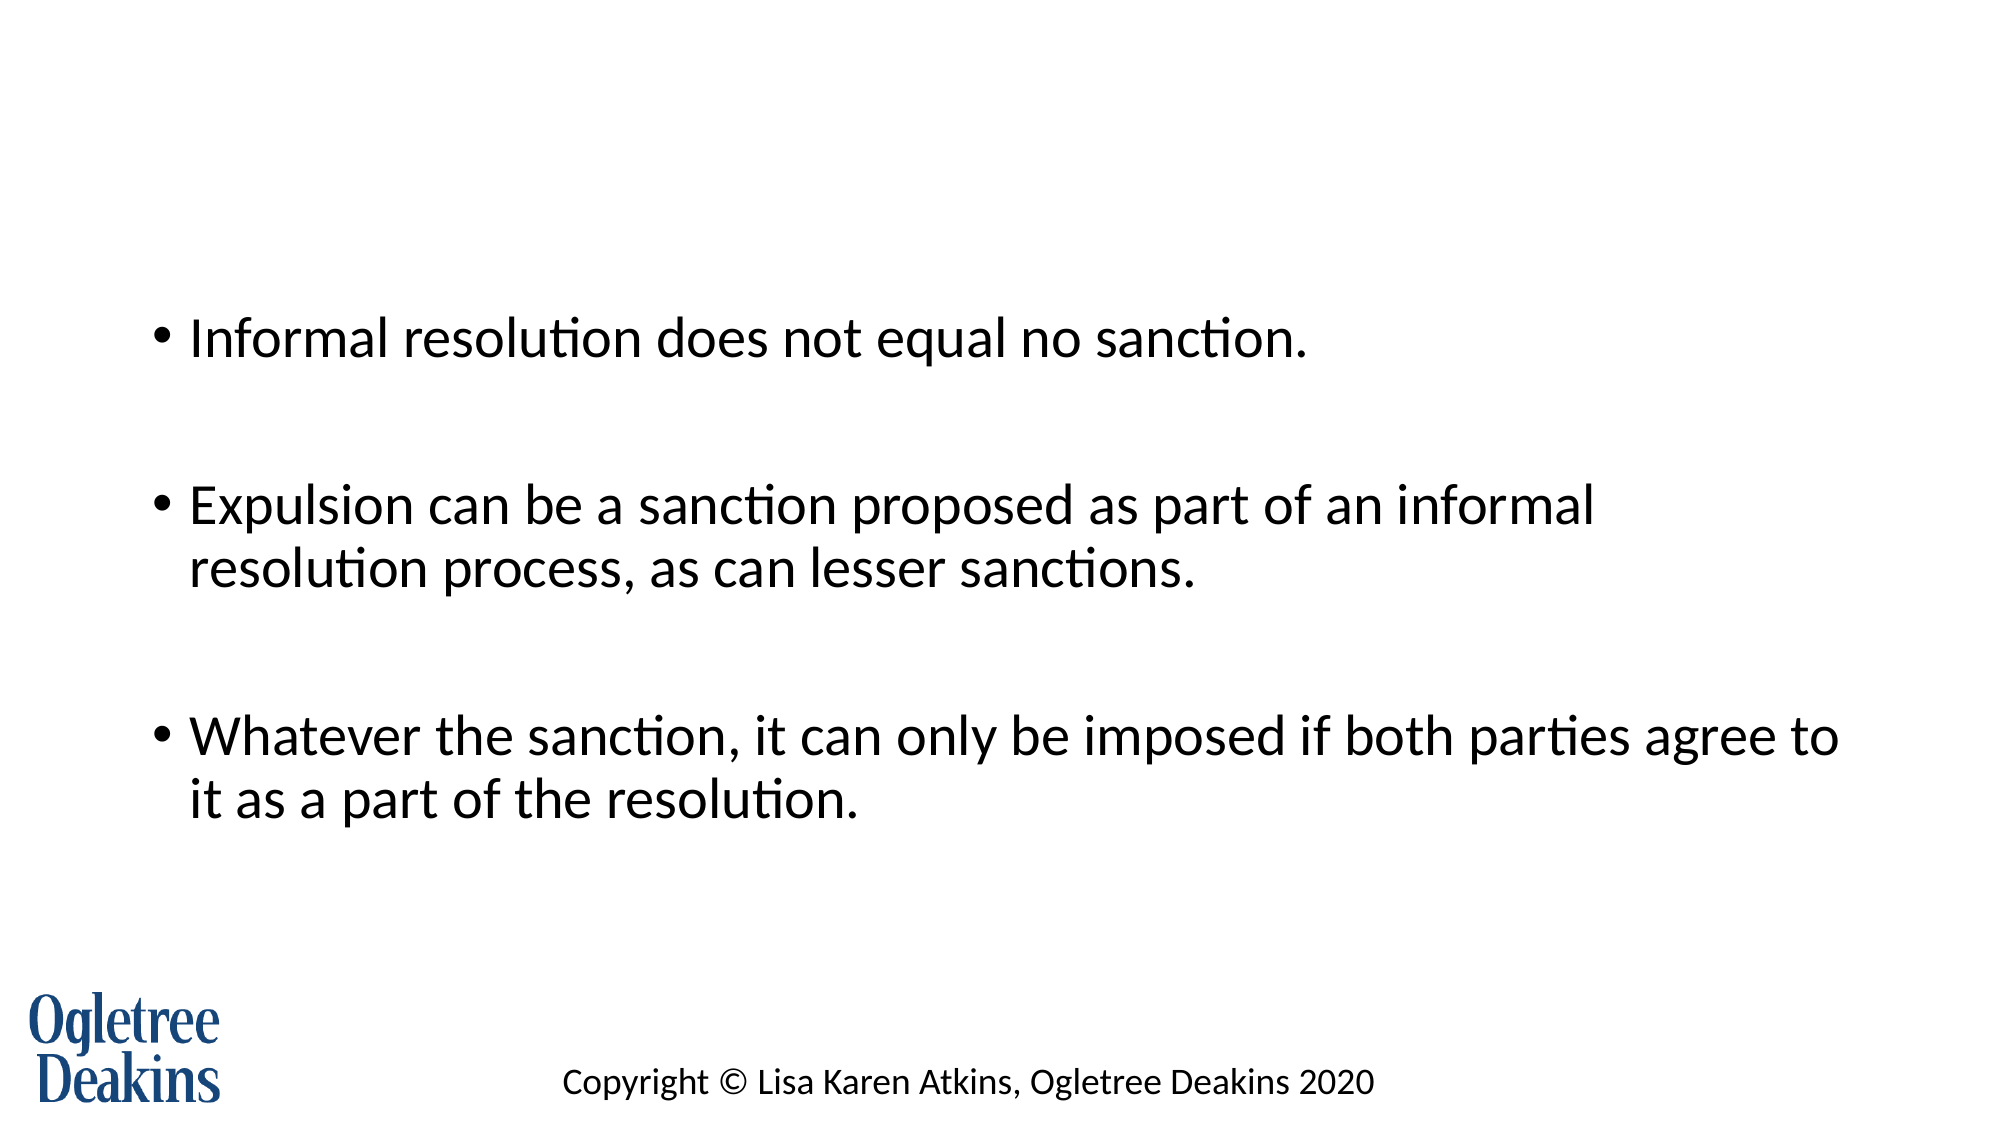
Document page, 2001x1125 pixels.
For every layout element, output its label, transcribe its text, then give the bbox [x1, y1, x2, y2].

picture [29, 992, 220, 1103]
list Informal resolution does not equal no sanction. Expulsion can be a sanction proposed as part of an informal resolution process, as can lesser sanctions. Whatever the sanction, it can only be imposed if both parties agree to it as a part of the resolution. [137, 299, 1863, 1014]
